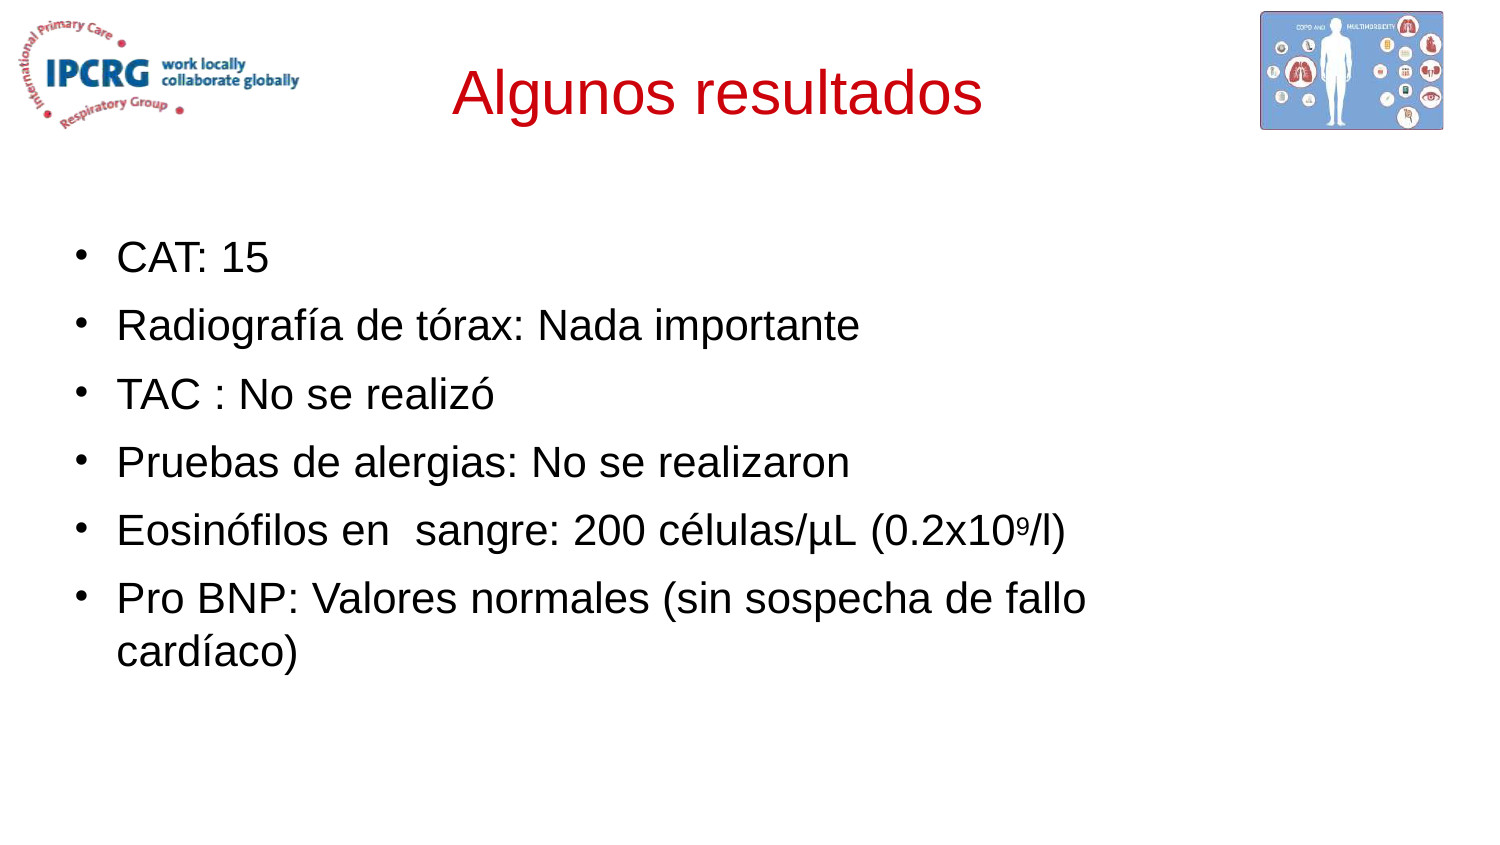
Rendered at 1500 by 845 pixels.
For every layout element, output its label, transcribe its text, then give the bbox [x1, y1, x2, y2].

picture [18, 20, 301, 130]
text_box CAT: 15 Radiografía de tórax: Nada importante TAC : No se realizó Pruebas de alergias: No se realizaron Eosinófilos en sangre: 200 células/µL (0.2x109/l) Pro BNP: Valores normales (sin sospecha de fallo cardíaco) [67, 211, 1134, 675]
text_box [1260, 11, 1444, 130]
title Algunos resultados [450, 50, 1019, 194]
